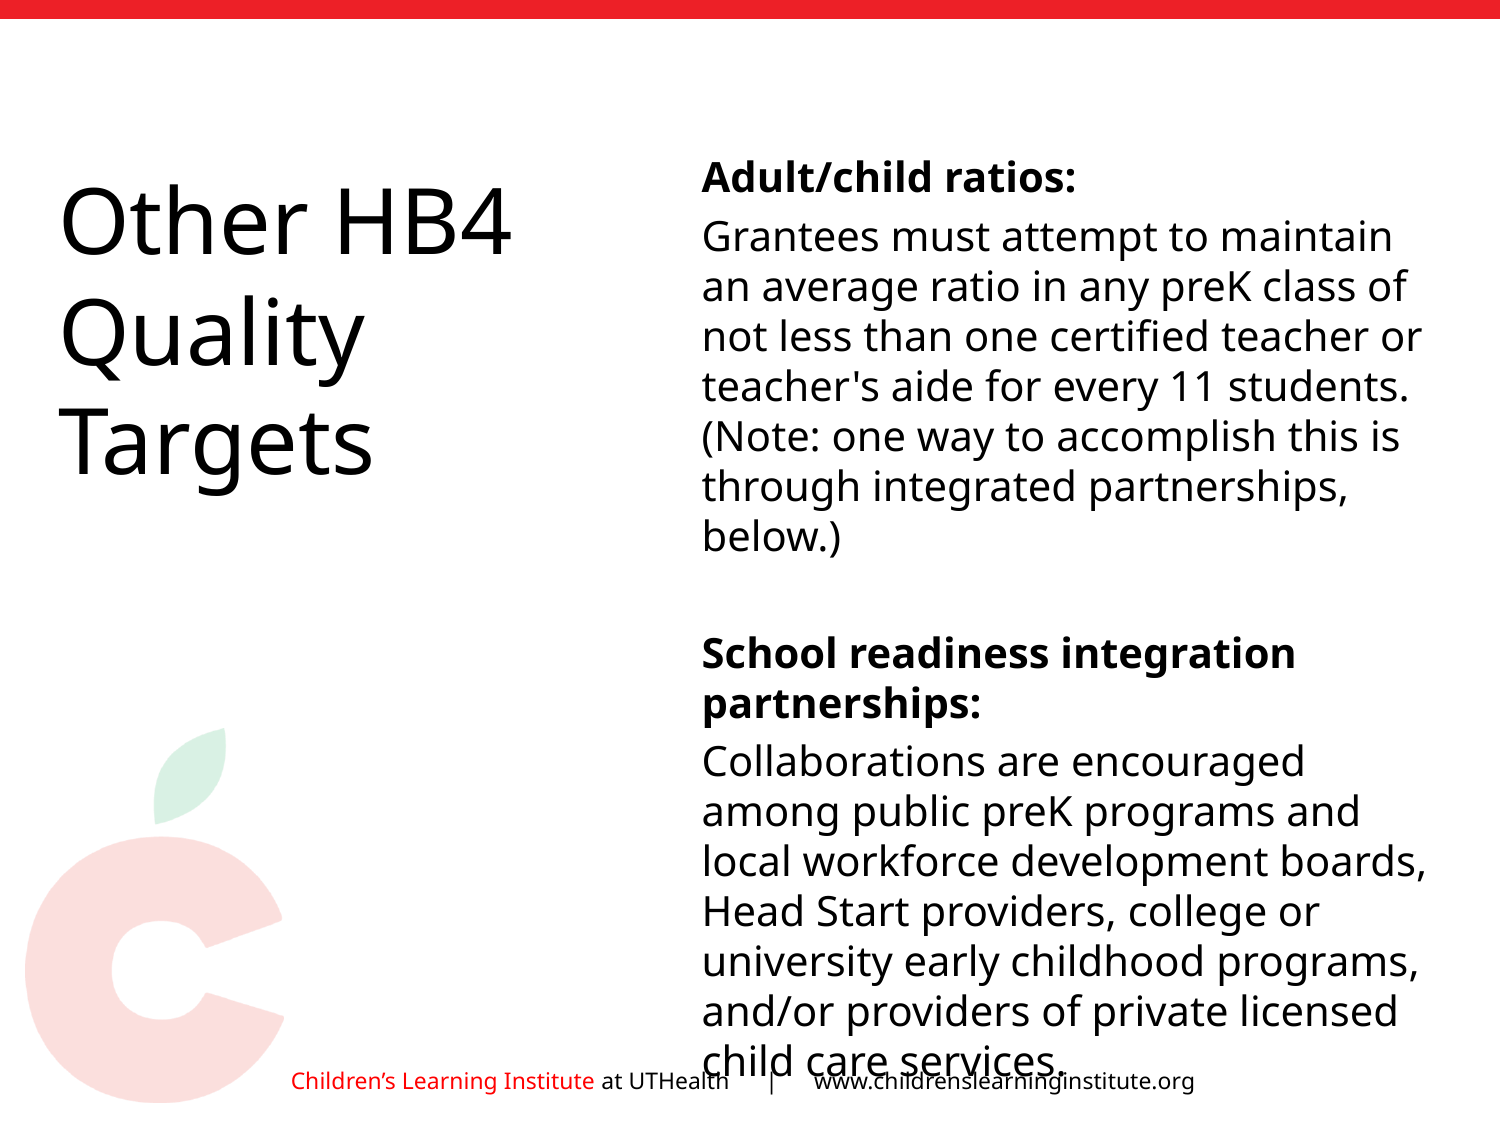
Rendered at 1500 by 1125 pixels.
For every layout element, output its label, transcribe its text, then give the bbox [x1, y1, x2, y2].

list Adult/child ratios: Grantees must attempt to maintain an average ratio in any preK class of not less than one certified teacher or teacher's aide for every 11 students. (Note: one way to accomplish this is through integrated partnerships, below.) School readiness integration partnerships: Collaborations are encouraged among public preK programs and local workforce development boards, Head Start providers, college or university early childhood programs, and/or providers of private licensed child care services. [686, 85, 1447, 996]
picture [25, 728, 284, 1103]
title Other HB4 Quality Targets [43, 155, 662, 389]
